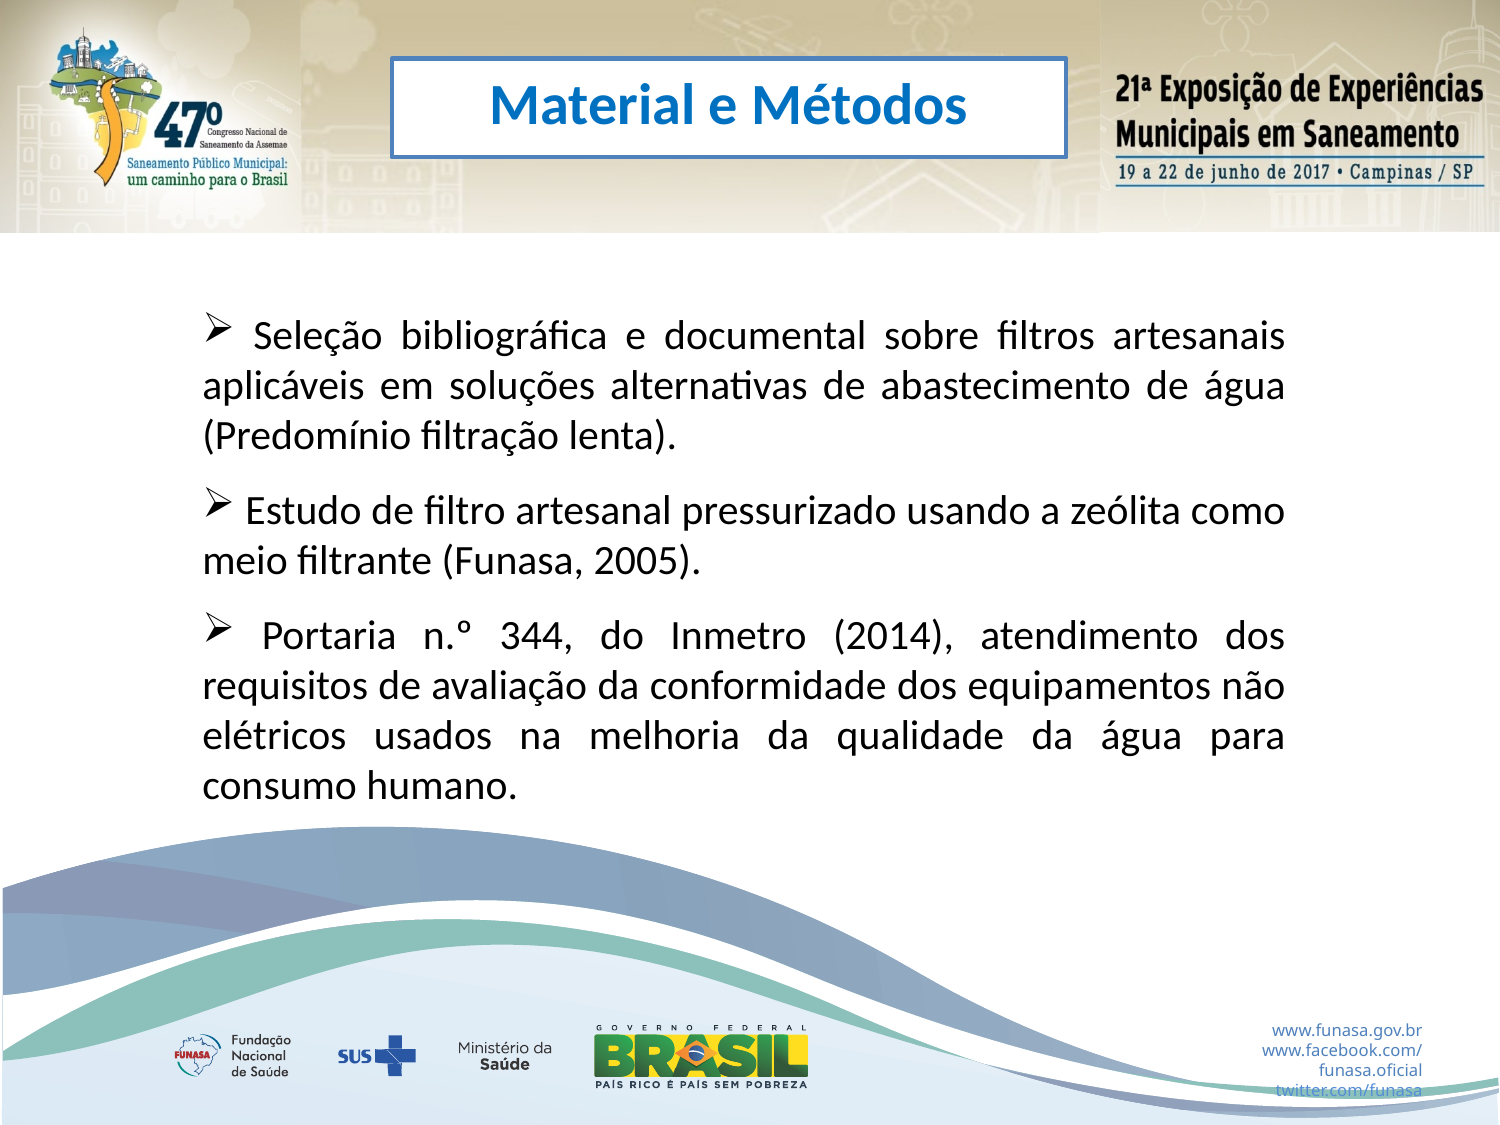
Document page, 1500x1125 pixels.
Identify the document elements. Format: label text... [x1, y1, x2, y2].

picture [0, 0, 1500, 233]
text_box Seleção bibliográfica e documental sobre filtros artesanais aplicáveis em soluções alternativas de abastecimento de água (Predomínio filtração lenta). Estudo de filtro artesanal pressurizado usando a zeólita como meio filtrante (Funasa, 2005). Portaria n.º 344, do Inmetro (2014), atendimento dos requisitos de avaliação da conformidade dos equipamentos não elétricos usados na melhoria da qualidade da água para consumo humano. [187, 300, 1301, 816]
text_box Material e Métodos [390, 56, 1068, 159]
